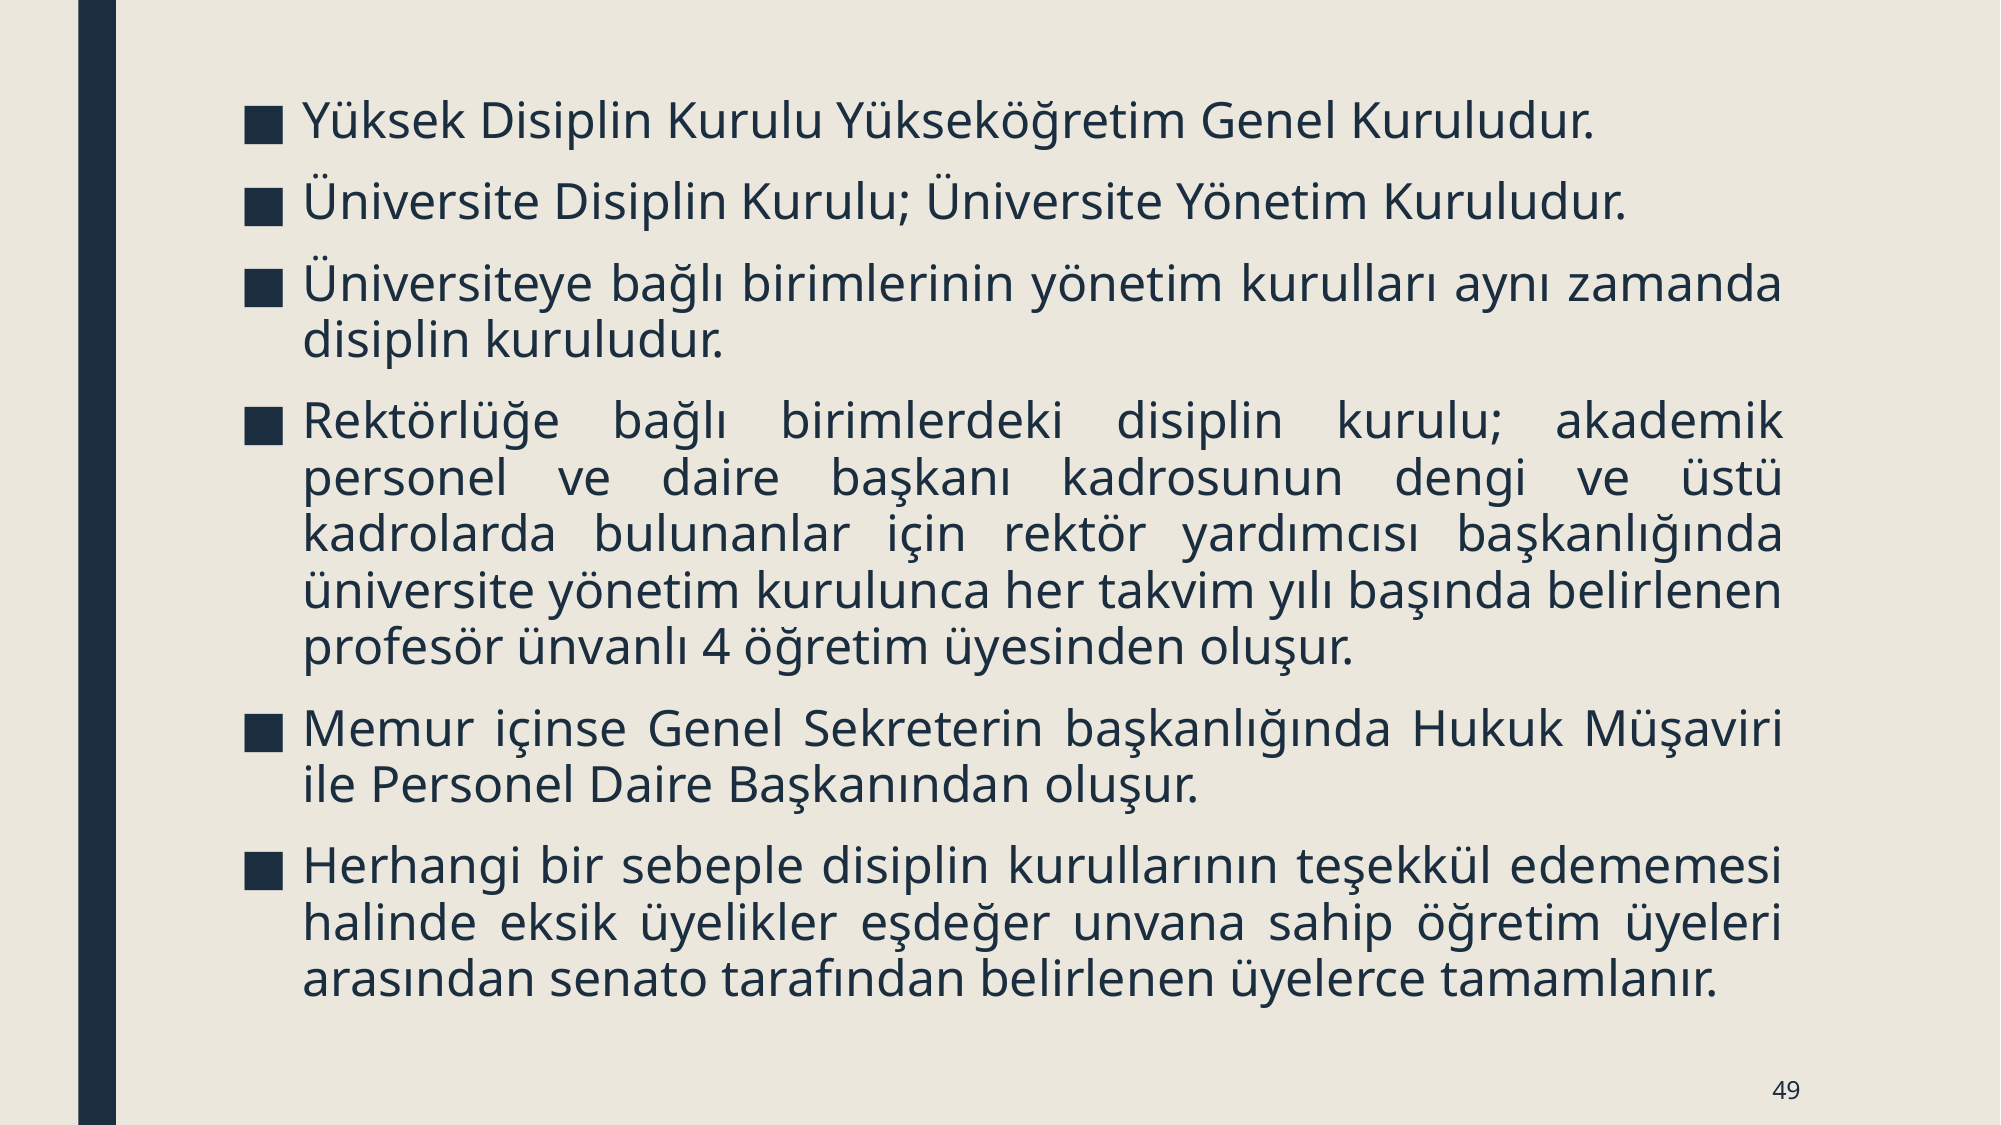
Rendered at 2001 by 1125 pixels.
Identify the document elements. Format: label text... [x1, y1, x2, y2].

list Yüksek Disiplin Kurulu Yükseköğretim Genel Kuruludur. Üniversite Disiplin Kurulu; Üniversite Yönetim Kuruludur. Üniversiteye bağlı birimlerinin yönetim kurulları aynı zamanda disiplin kuruludur. Rektörlüğe bağlı birimlerdeki disiplin kurulu; akademik personel ve daire başkanı kadrosunun dengi ve üstü kadrolarda bulunanlar için rektör yardımcısı başkanlığında üniversite yönetim kurulunca her takvim yılı başında belirlenen profesör ünvanlı 4 öğretim üyesinden oluşur. Memur içinse Genel Sekreterin başkanlığında Hukuk Müşaviri ile Personel Daire Başkanından oluşur. Herhangi bir sebeple disiplin kurullarının teşekkül edememesi halinde eksik üyelikler eşdeğer unvana sahip öğretim üyeleri arasından senato tarafından belirlenen üyelerce tamamlanır. [225, 85, 1800, 1058]
slide_number 49 [1553, 1058, 1816, 1125]
